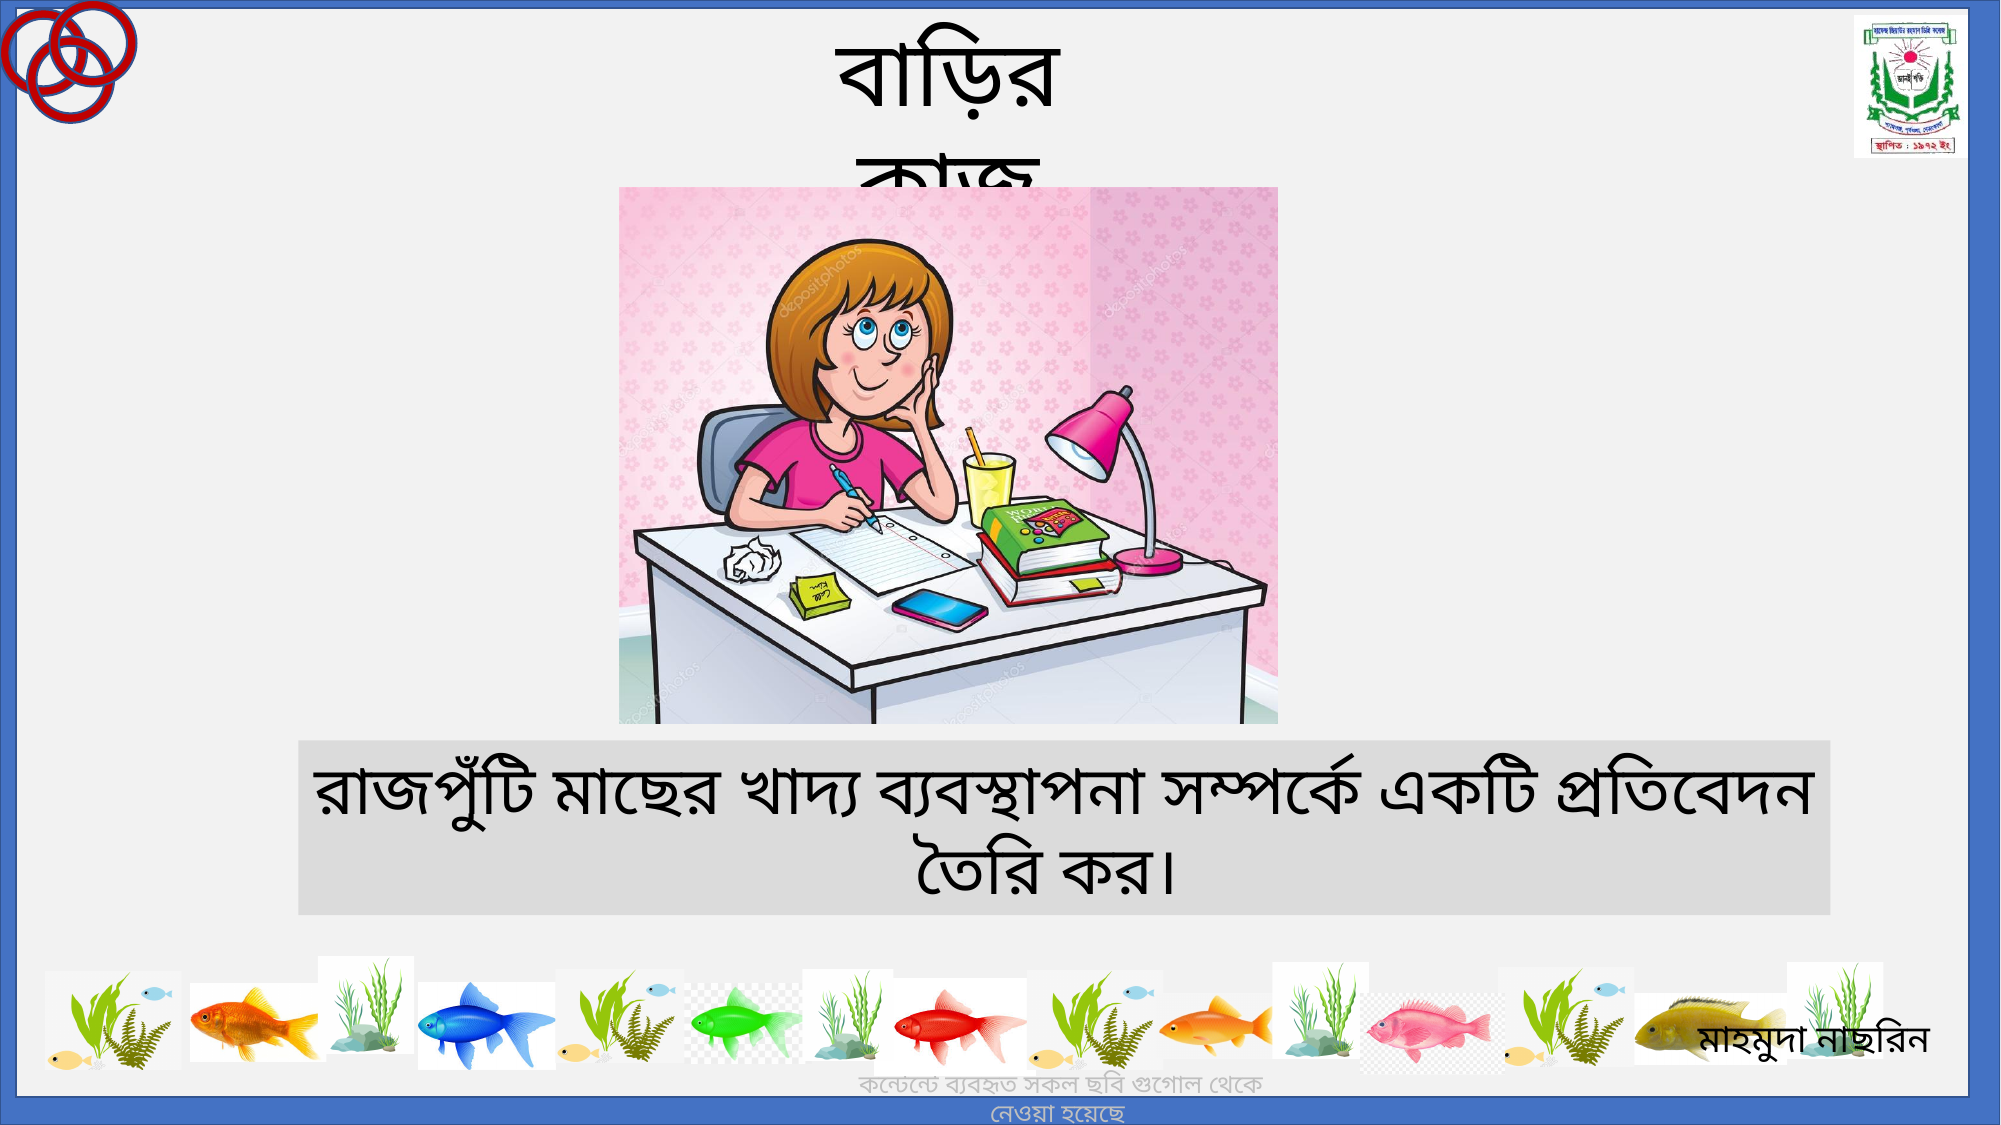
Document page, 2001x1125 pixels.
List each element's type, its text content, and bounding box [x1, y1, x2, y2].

picture [190, 956, 415, 1062]
picture [619, 187, 1278, 724]
picture [1879, 1021, 1884, 1029]
text_box বাড়ির কাজ [673, 61, 1223, 187]
picture [1854, 15, 1968, 158]
picture [418, 962, 1884, 1076]
picture [45, 971, 182, 1070]
picture [1855, 1035, 1863, 1041]
text_box রাজপুঁটি মাছের খাদ্য ব্যবস্থাপনা সম্পর্কে একটি প্রতিবেদন তৈরি কর। [298, 740, 1831, 916]
